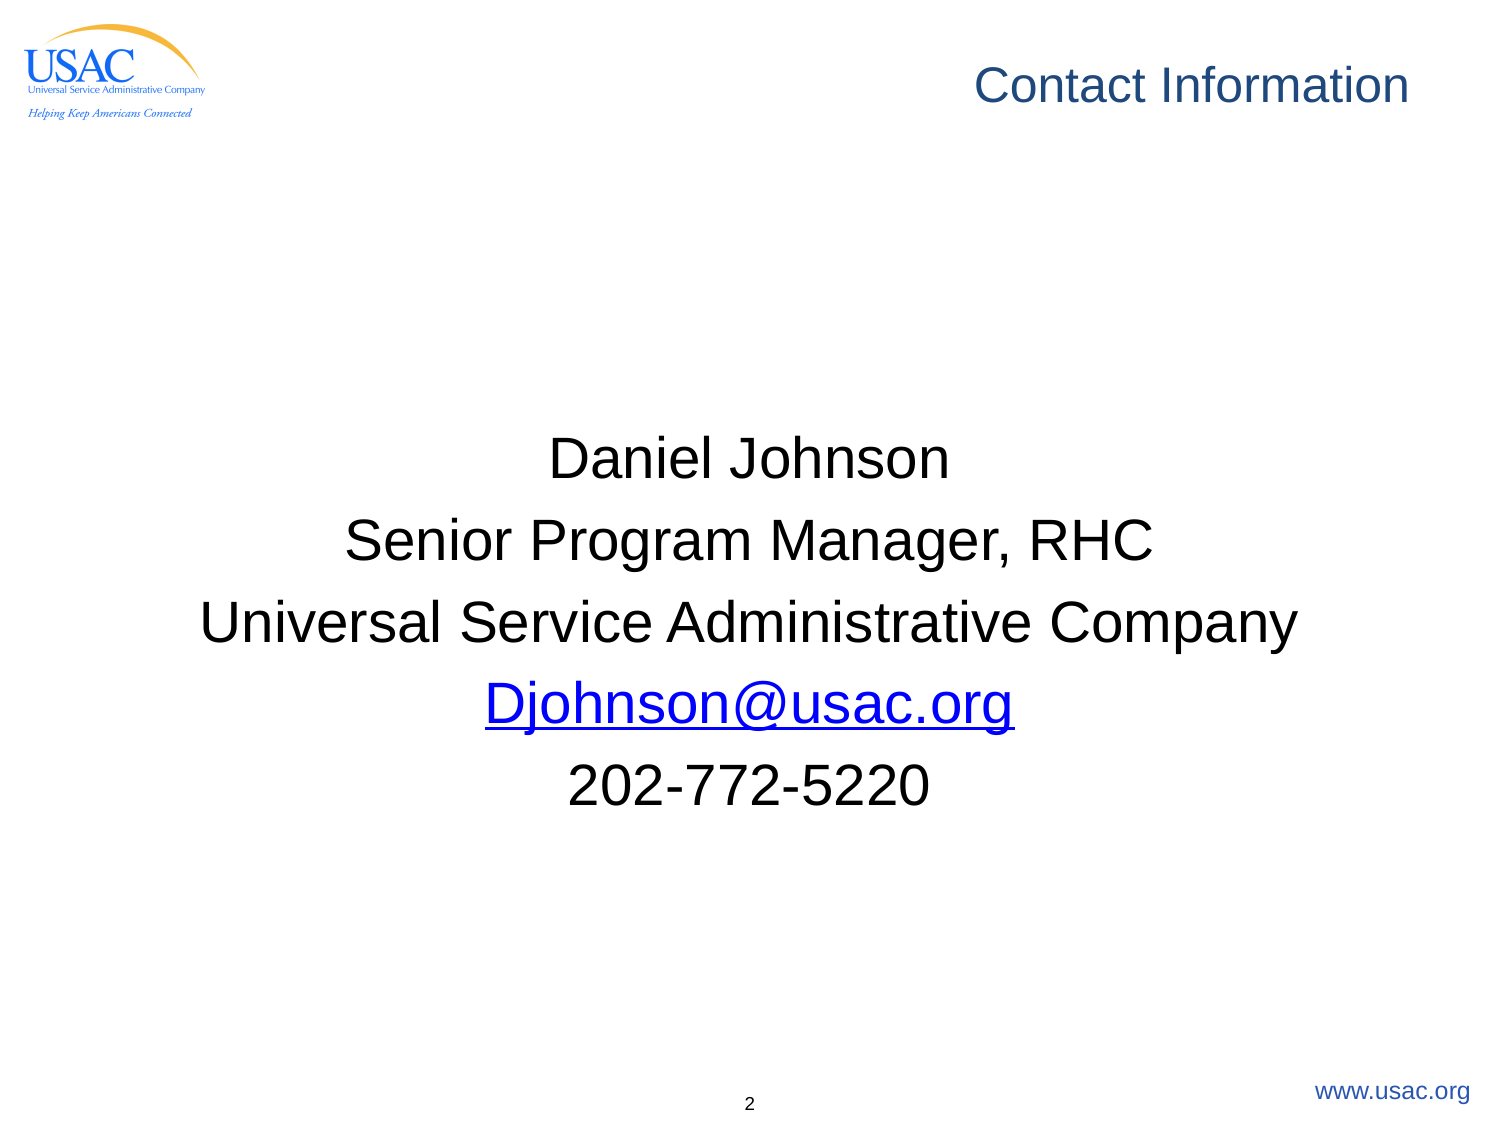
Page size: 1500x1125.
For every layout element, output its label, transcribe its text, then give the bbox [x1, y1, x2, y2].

picture [24, 24, 205, 192]
title Contact Information [350, 45, 1425, 125]
list Daniel Johnson Senior Program Manager, RHC Universal Service Administrative Company Djohnson@usac.org 202-772-5220 [75, 174, 1425, 1005]
